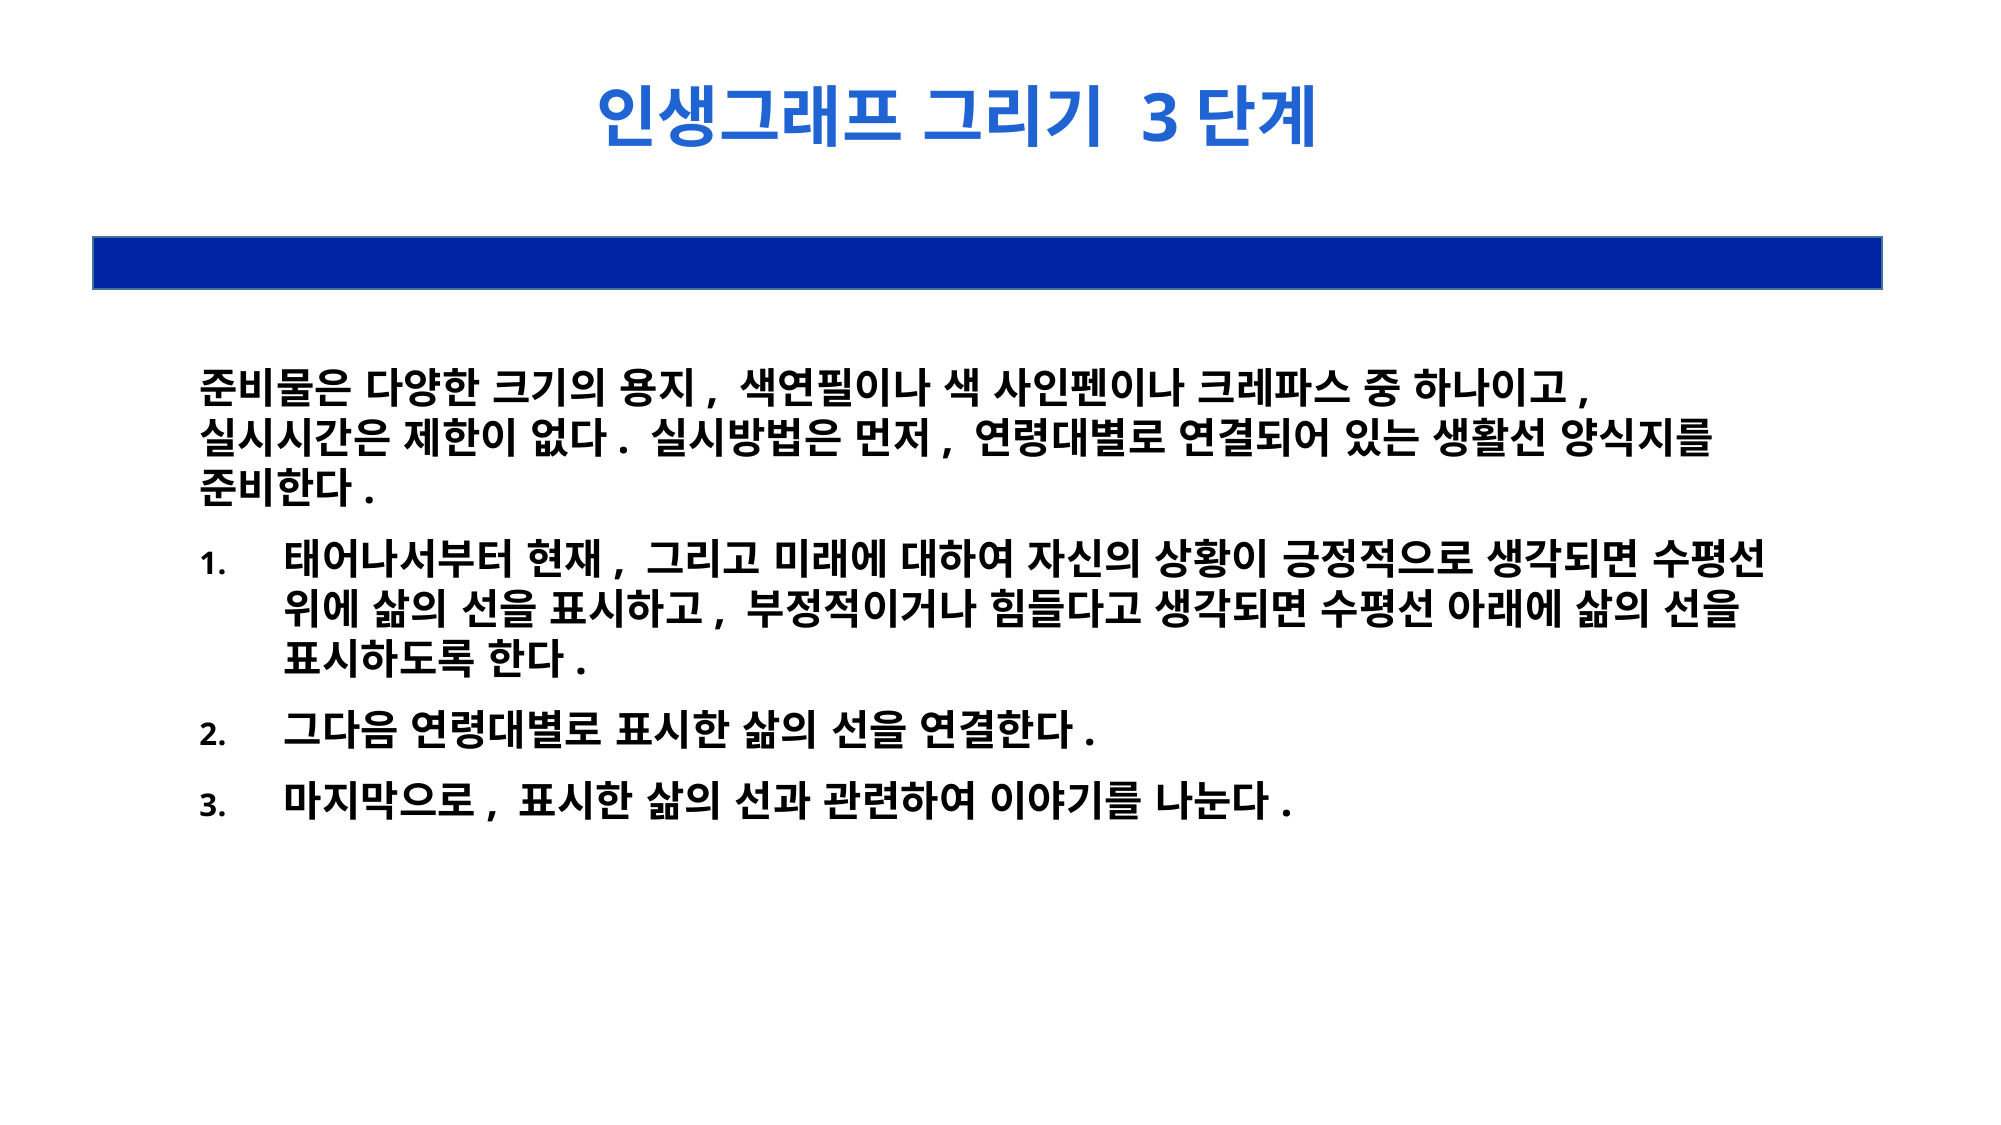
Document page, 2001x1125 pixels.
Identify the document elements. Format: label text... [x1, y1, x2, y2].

text_box [92, 236, 1883, 290]
text_box 준비물은 다양한 크기의 용지, 색연필이나 색 사인펜이나 크레파스 중 하나이고, 실시시간은 제한이 없다. 실시방법은 먼저, 연령대별로 연결되어 있는 생활선 양식지를 준비한다. 태어나서부터 현재, 그리고 미래에 대하여 자신의 상황이 긍정적으로 생각되면 수평선 위에 삶의 선을 표시하고, 부정적이거나 힘들다고 생각되면 수평선 아래에 삶의 선을 표시하도록 한다. 그다음 연령대별로 표시한 삶의 선을 연결한다. 마지막으로, 표시한 삶의 선과 관련하여 이야기를 나눈다. [184, 290, 1791, 862]
text_box 인생그래프 그리기 3단계 [581, 67, 1334, 162]
